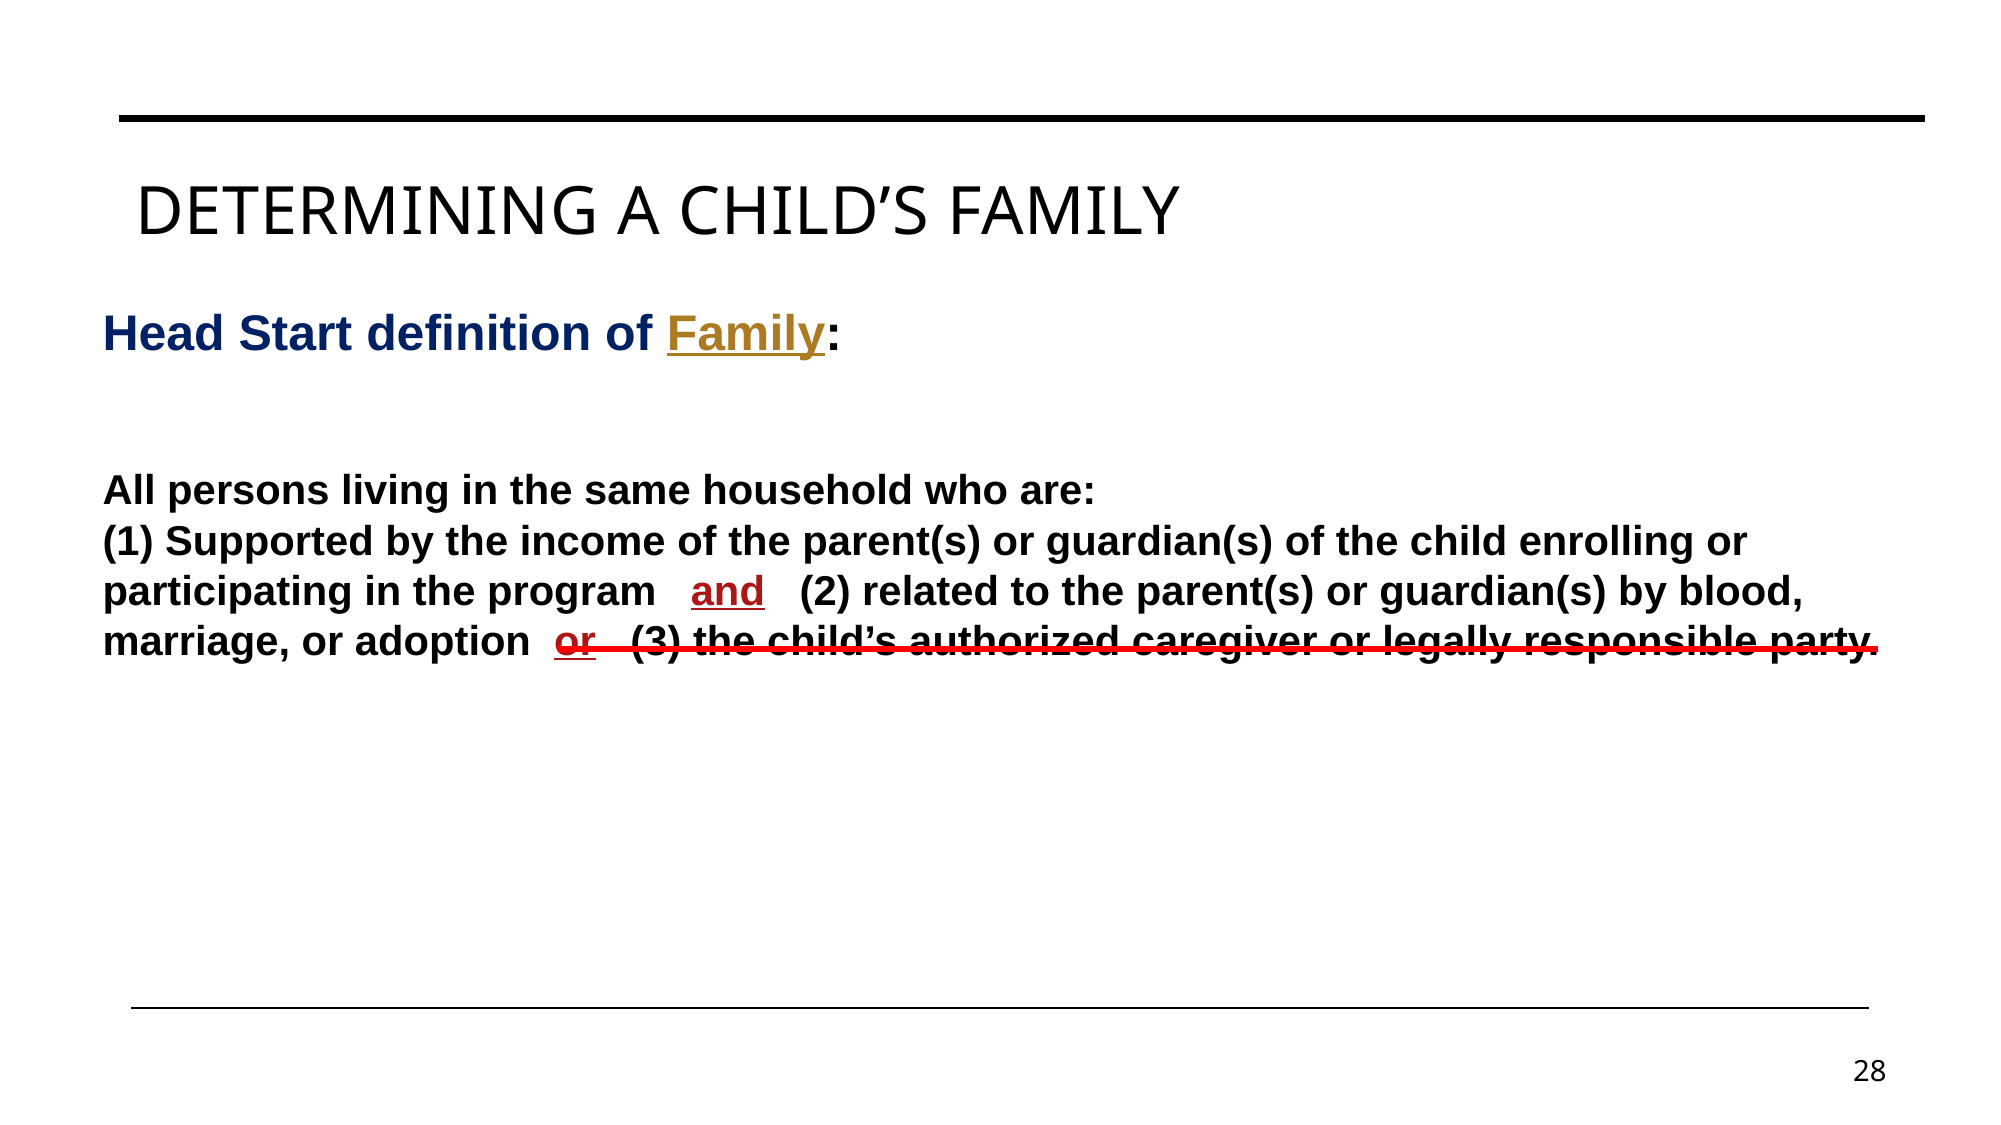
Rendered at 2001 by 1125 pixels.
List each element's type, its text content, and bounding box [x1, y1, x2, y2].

slide_number 28 [1791, 1042, 1902, 1103]
title Determining a child’s family [120, 160, 1931, 257]
text_box Head Start definition of Family: All persons living in the same household who are: (1) Supported by the income of the parent(s) or guardian(s) of the child enrolling or participating in the program and (2) related to the parent(s) or guardian(s) by blood, marriage, or adoption or (3) the child’s authorized caregiver or legally responsible party. [87, 257, 1931, 1005]
